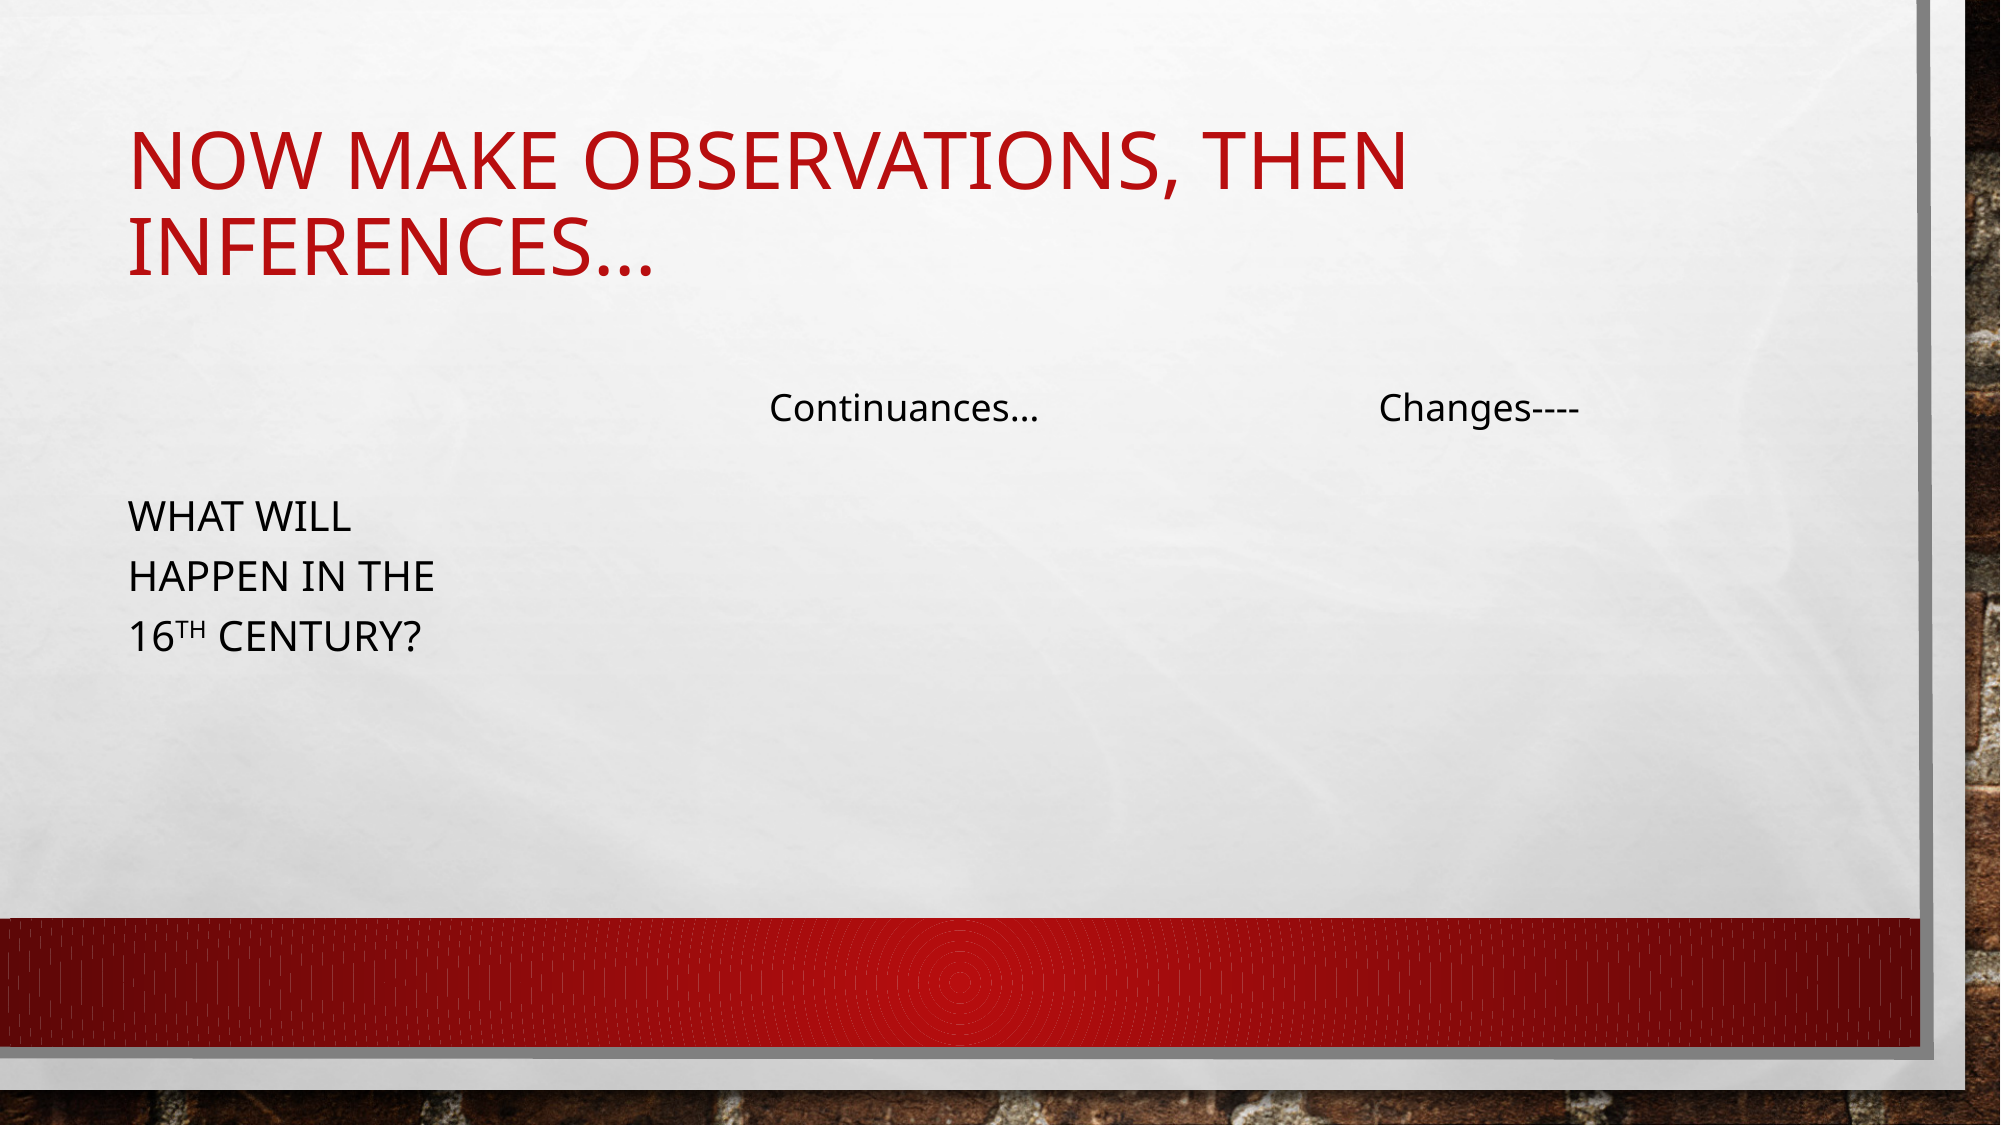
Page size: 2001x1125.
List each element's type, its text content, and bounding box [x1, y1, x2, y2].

text_box Continuances… [754, 377, 1209, 437]
picture [0, 0, 2000, 1125]
text_box Changes---- [1363, 377, 1819, 437]
title Now Make observations, then inferences... [112, 112, 1818, 302]
list What will happen in the 16th century? [112, 338, 536, 882]
